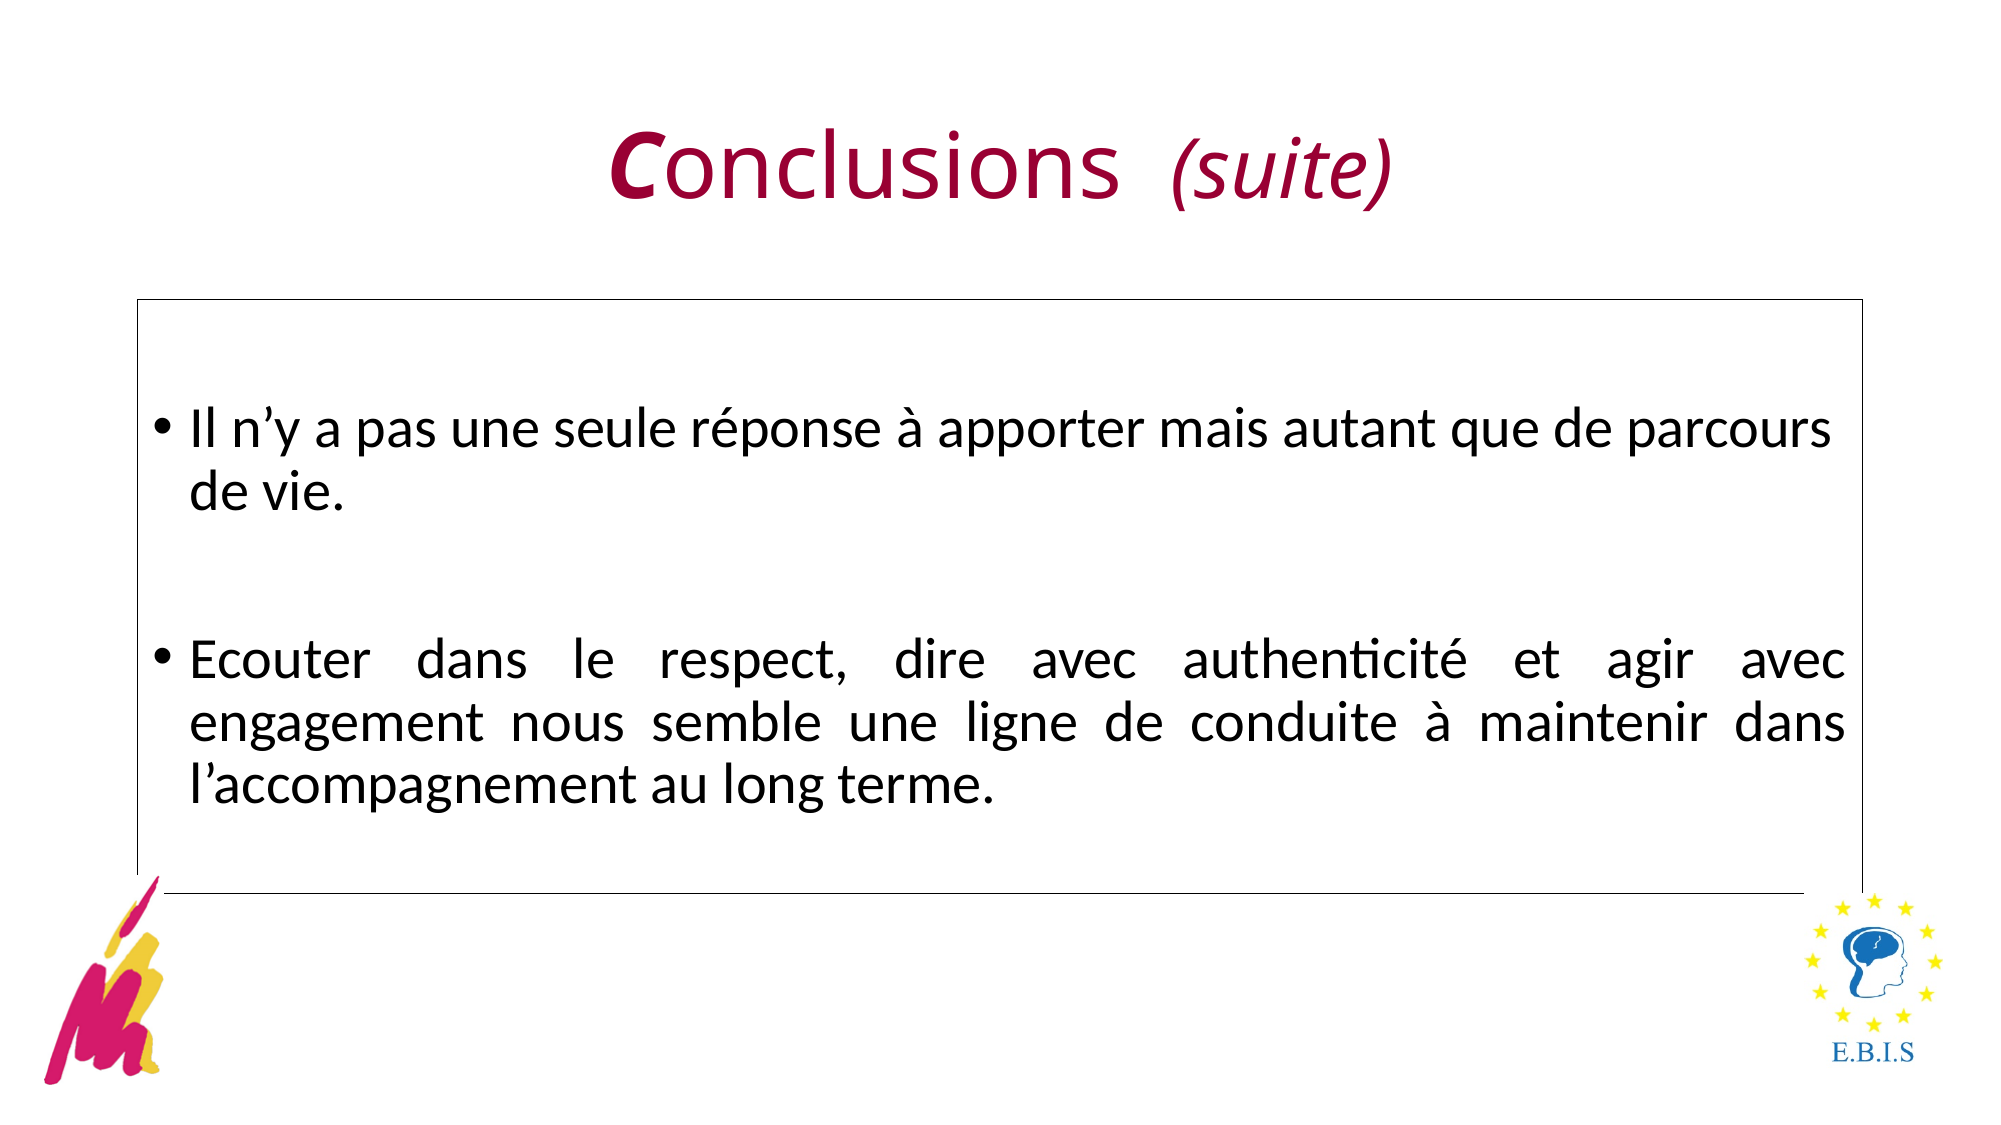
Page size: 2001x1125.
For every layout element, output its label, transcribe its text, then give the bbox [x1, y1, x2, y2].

picture [44, 875, 164, 1085]
picture [1804, 893, 1943, 1068]
title Conclusions (suite) [137, 59, 1863, 278]
list Il n’y a pas une seule réponse à apporter mais autant que de parcours de vie. Ecouter dans le respect, dire avec authenticité et agir avec engagement nous semble une ligne de conduite à maintenir dans l’accompagnement au long terme. [137, 299, 1863, 894]
